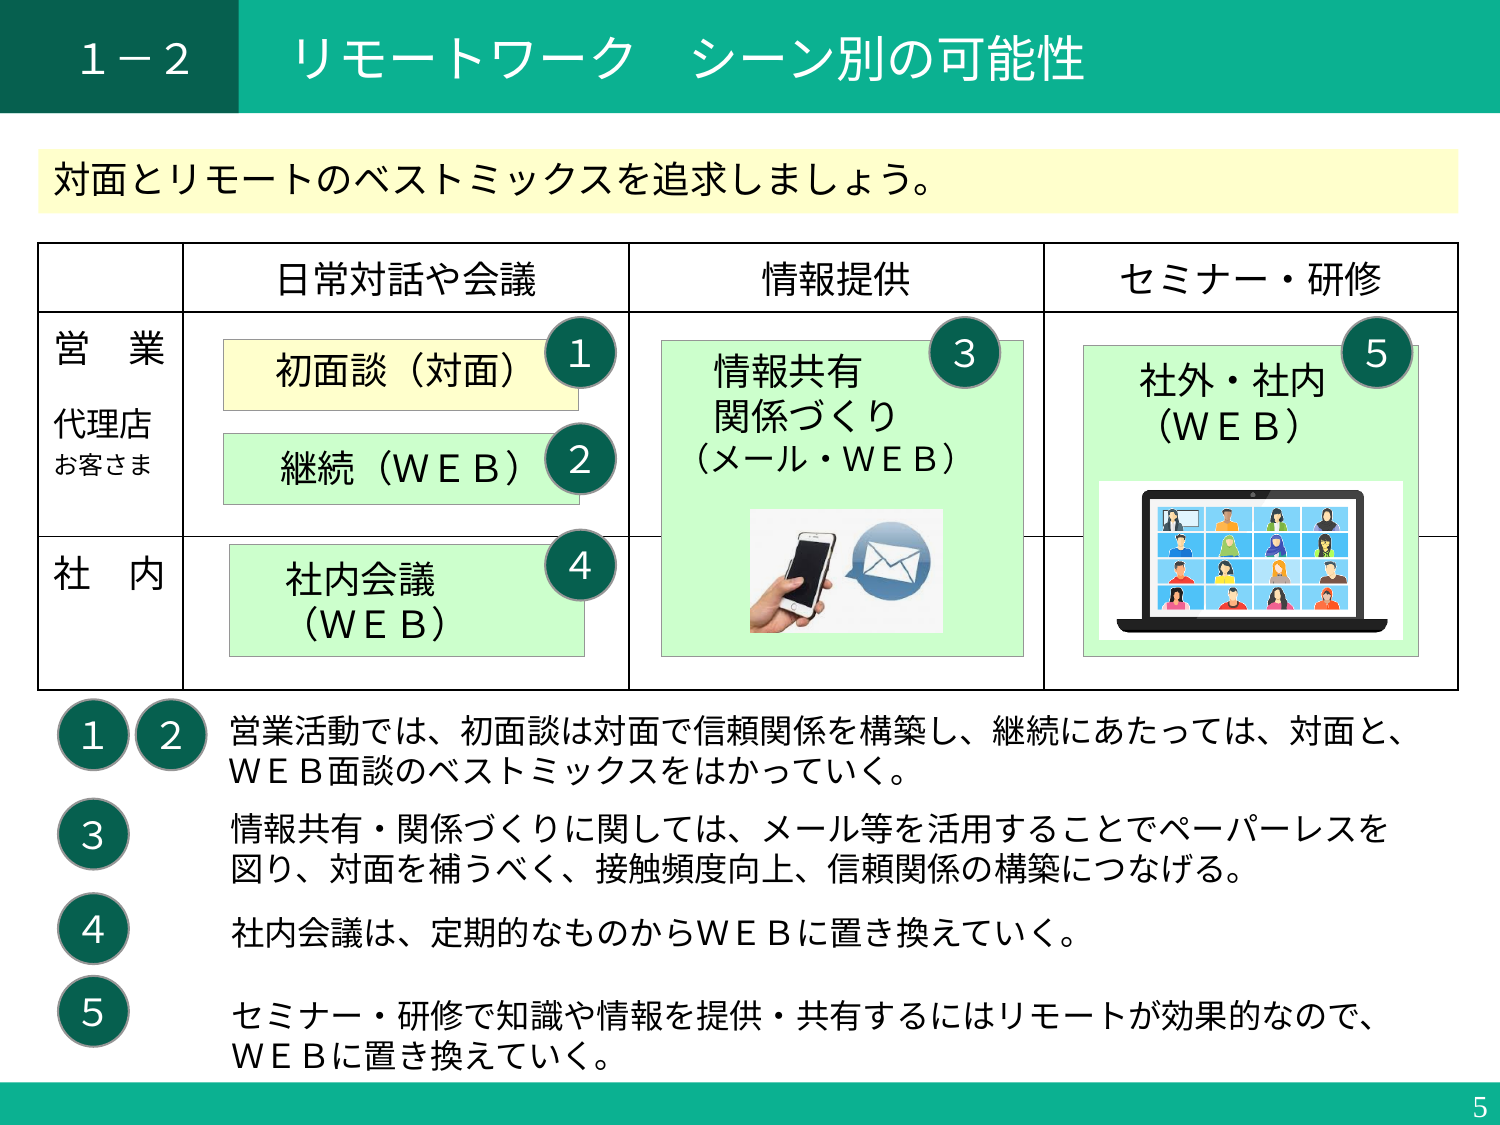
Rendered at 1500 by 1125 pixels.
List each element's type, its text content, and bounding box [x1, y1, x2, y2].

text_box １ [57, 699, 129, 771]
text_box ５ [1341, 317, 1413, 388]
table_cell 社 内 [39, 537, 182, 689]
text_box ５ [57, 975, 129, 1047]
text_box 社内会議は、定期的なものからＷＥＢに置き換えていく。 [216, 905, 1464, 976]
text_box ４ [57, 893, 129, 965]
text_box ２ [545, 423, 617, 495]
table_cell [184, 313, 628, 536]
table_cell [1045, 537, 1457, 689]
text_box ２ [135, 699, 207, 771]
table_cell [630, 313, 1043, 536]
text_box ４ [545, 529, 617, 601]
table_header 日常対話や会議 [184, 244, 628, 311]
text_box セミナー・研修で知識や情報を提供・共有するにはリモートが効果的なので、 ＷＥＢに置き換えていく。 [216, 987, 1464, 1059]
text_box 継続（ＷＥＢ） [223, 433, 580, 505]
text_box 社内会議 （ＷＥＢ） [229, 544, 585, 657]
picture [749, 509, 944, 633]
text_box ３ [57, 798, 129, 870]
table_header [39, 244, 182, 311]
text_box １－２ [23, 25, 249, 91]
text_box 対面とリモートのベストミックスを追求しましょう。 [38, 149, 1459, 214]
table_header セミナー・研修 [1045, 244, 1457, 311]
text_box 営業活動では、初面談は対面で信頼関係を構築し、継続にあたっては、対面と、ＷＥＢ面談のベストミックスをはかっていく。 [213, 702, 1461, 804]
table_cell [184, 537, 628, 689]
title リモートワーク シーン別の可能性 [277, 25, 1472, 91]
table_cell 営 業 代理店 お客さま [39, 313, 182, 536]
text_box 初面談（対面） [223, 339, 579, 411]
text_box 情報共有 関係づくり （メール・ＷＥＢ） [661, 340, 1024, 657]
table_cell [1045, 313, 1457, 536]
table_header 情報提供 [630, 244, 1043, 311]
text_box １ [545, 317, 617, 388]
table_cell [630, 537, 1043, 689]
slide_number 5 [1458, 1082, 1500, 1125]
text_box 情報共有・関係づくりに関しては、メール等を活用することでペーパーレスを 図り、対面を補うべく、接触頻度向上、信頼関係の構築につなげる。 [215, 801, 1464, 908]
picture [1099, 481, 1403, 640]
text_box ３ [929, 317, 1001, 388]
text_box 社外・社内 （ＷＥＢ） [1083, 345, 1419, 657]
